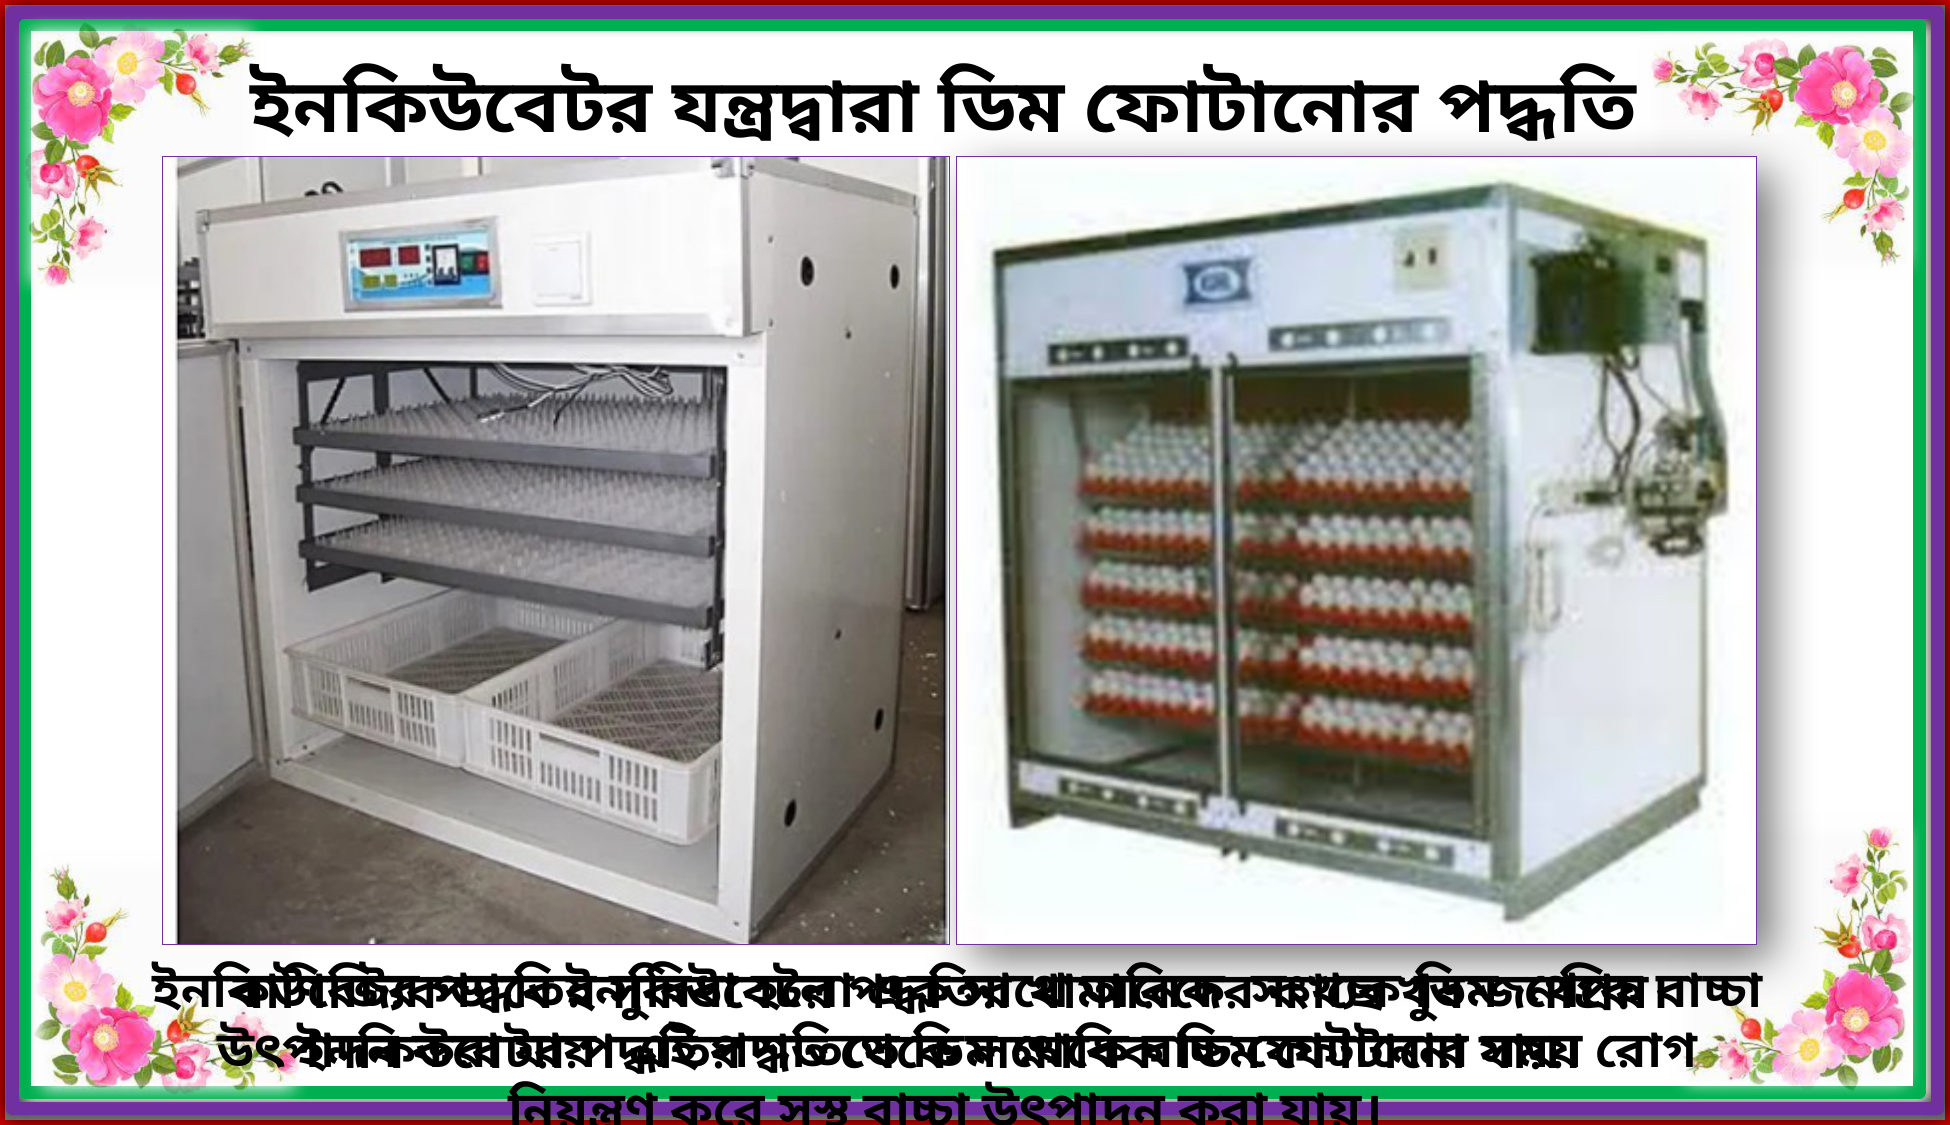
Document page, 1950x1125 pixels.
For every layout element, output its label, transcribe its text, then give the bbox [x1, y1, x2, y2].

picture [956, 55, 1896, 945]
picture [42, 42, 951, 1077]
text_box ইনকিউবেটর পদ্ধতির সুবিধা হলো এক সাথে অনেক সংখ্যক ডিম থেকে বাচ্চা উৎপাদন করা যায়। এই পদ্ধতিতে ডিম থেকে বাচ্চ ফোটানোর সময় রোগ নিয়ন্ত্রণ করে সুস্থ বাচ্চা উৎপাদন করা যায়। [124, 949, 1790, 1125]
picture [1763, 842, 1895, 1071]
text_box ইনকিউবেটর যন্ত্রদ্বারা ডিম ফোটানোর পদ্ধতি [236, 49, 1671, 155]
text_box বাণিজ্যিকভাবে ইনকিউবেটর পদ্ধতির খামারিদের কাছে খুব জনপ্রিয়। ইনকিউবেটর পদ্ধতির শত থেকে লক্ষাধিক ডিম ফোটানো যায়। [137, 951, 1765, 1086]
